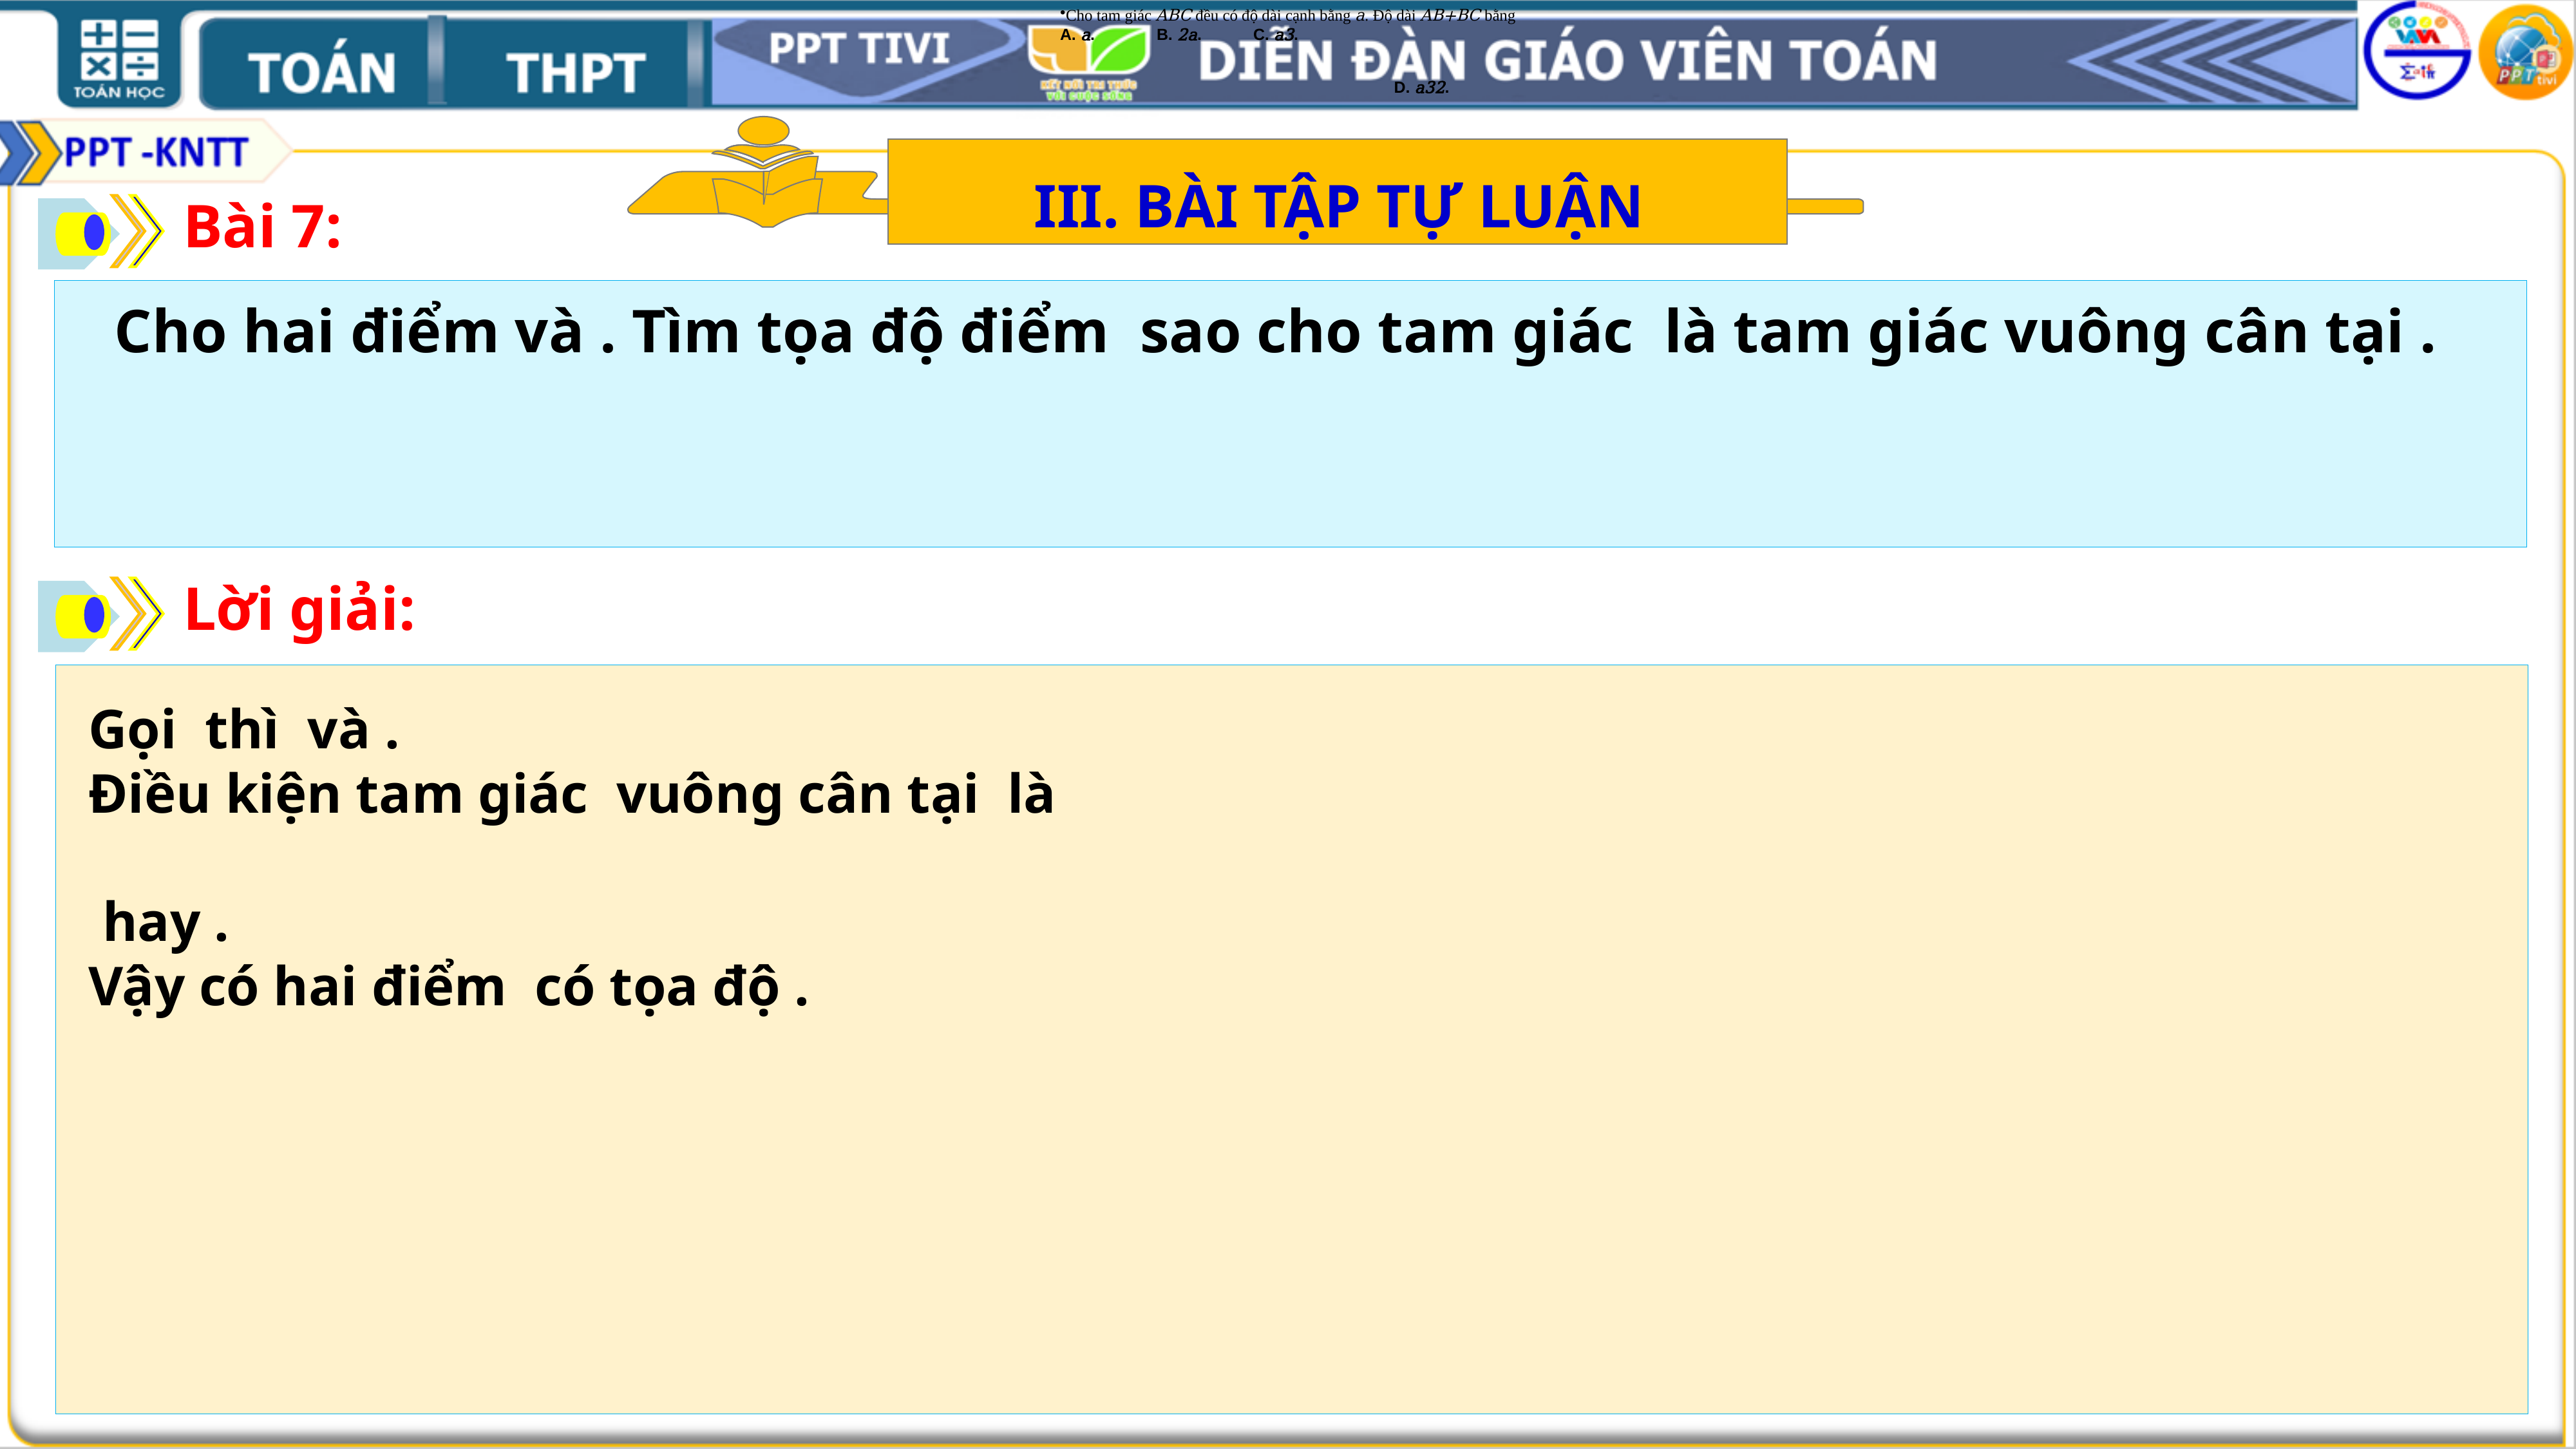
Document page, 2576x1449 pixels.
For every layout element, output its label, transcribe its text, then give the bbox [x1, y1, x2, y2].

text_box [54, 280, 2527, 547]
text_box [625, 116, 1864, 234]
picture [0, 0, 2576, 1449]
text_box D. a32. [1287, 71, 1459, 101]
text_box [38, 571, 445, 656]
text_box Cho tam giác ABC đều có độ dài cạnh bằng a. Độ dài AB+BC bằng A. a. B. 2a. C. a3. [1050, 0, 1526, 48]
text_box [55, 665, 2528, 1414]
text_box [38, 189, 474, 270]
